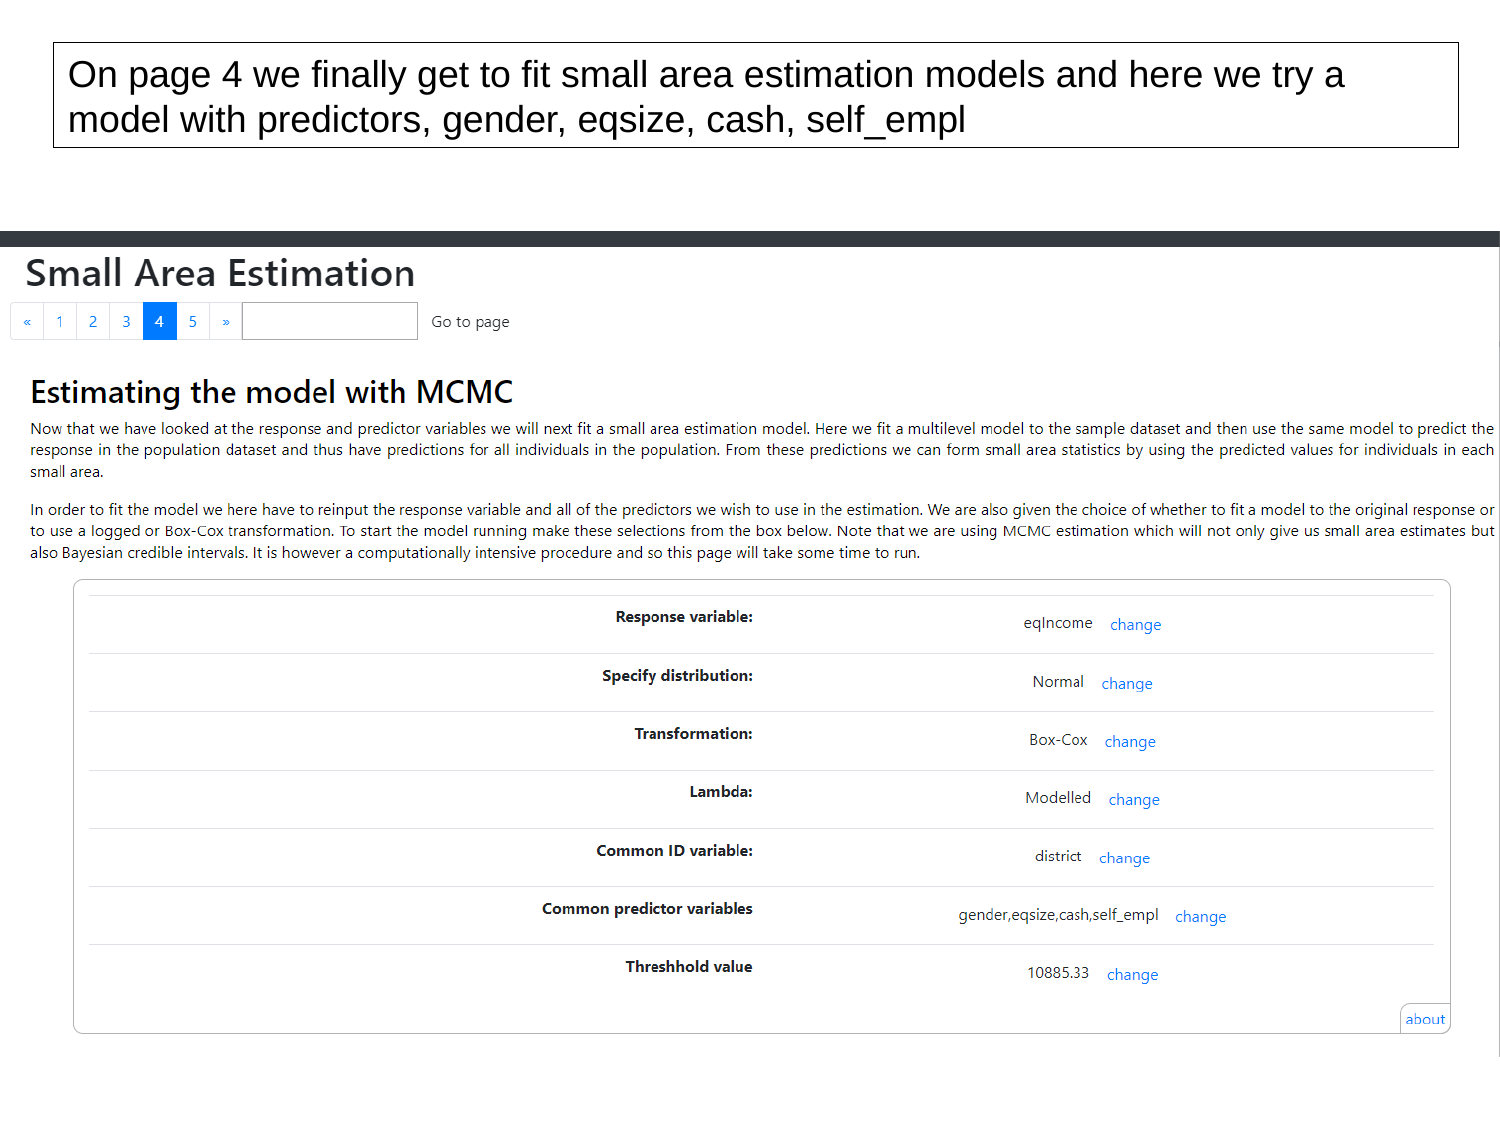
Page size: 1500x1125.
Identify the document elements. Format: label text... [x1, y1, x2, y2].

picture [0, 231, 1500, 1057]
text_box On page 4 we finally get to fit small area estimation models and here we try a model with predictors, gender, eqsize, cash, self_empl [53, 42, 1459, 148]
